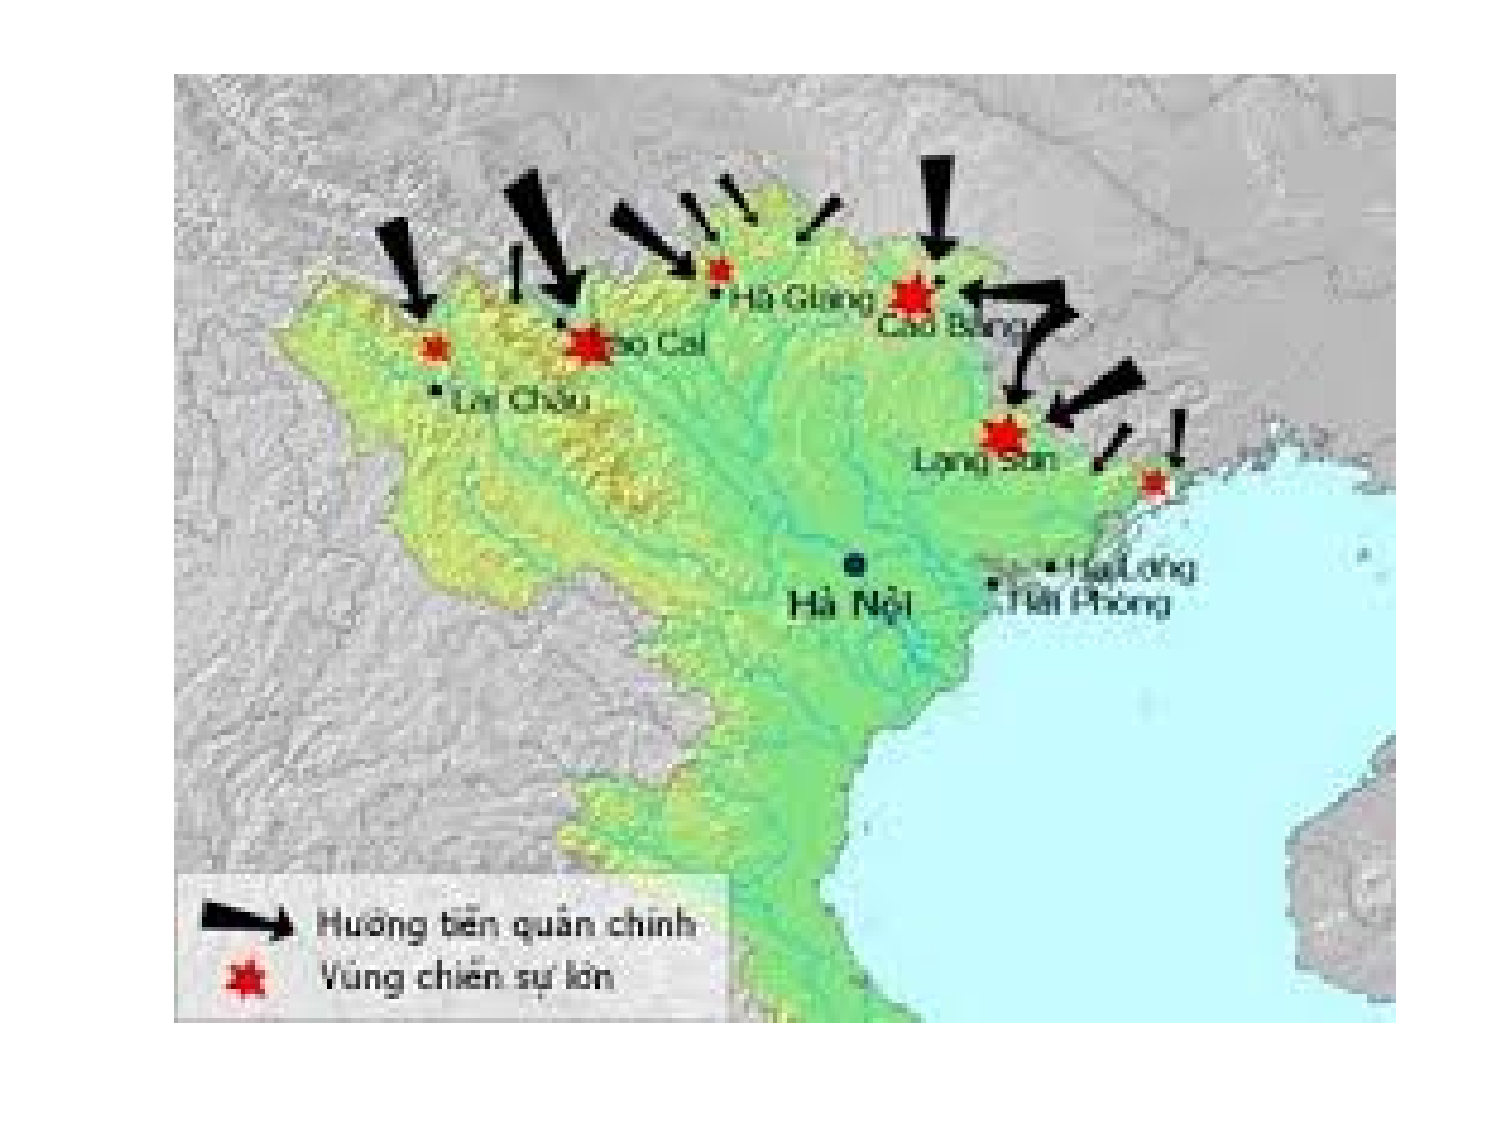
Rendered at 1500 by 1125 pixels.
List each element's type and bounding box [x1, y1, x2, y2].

picture [174, 74, 1396, 1023]
